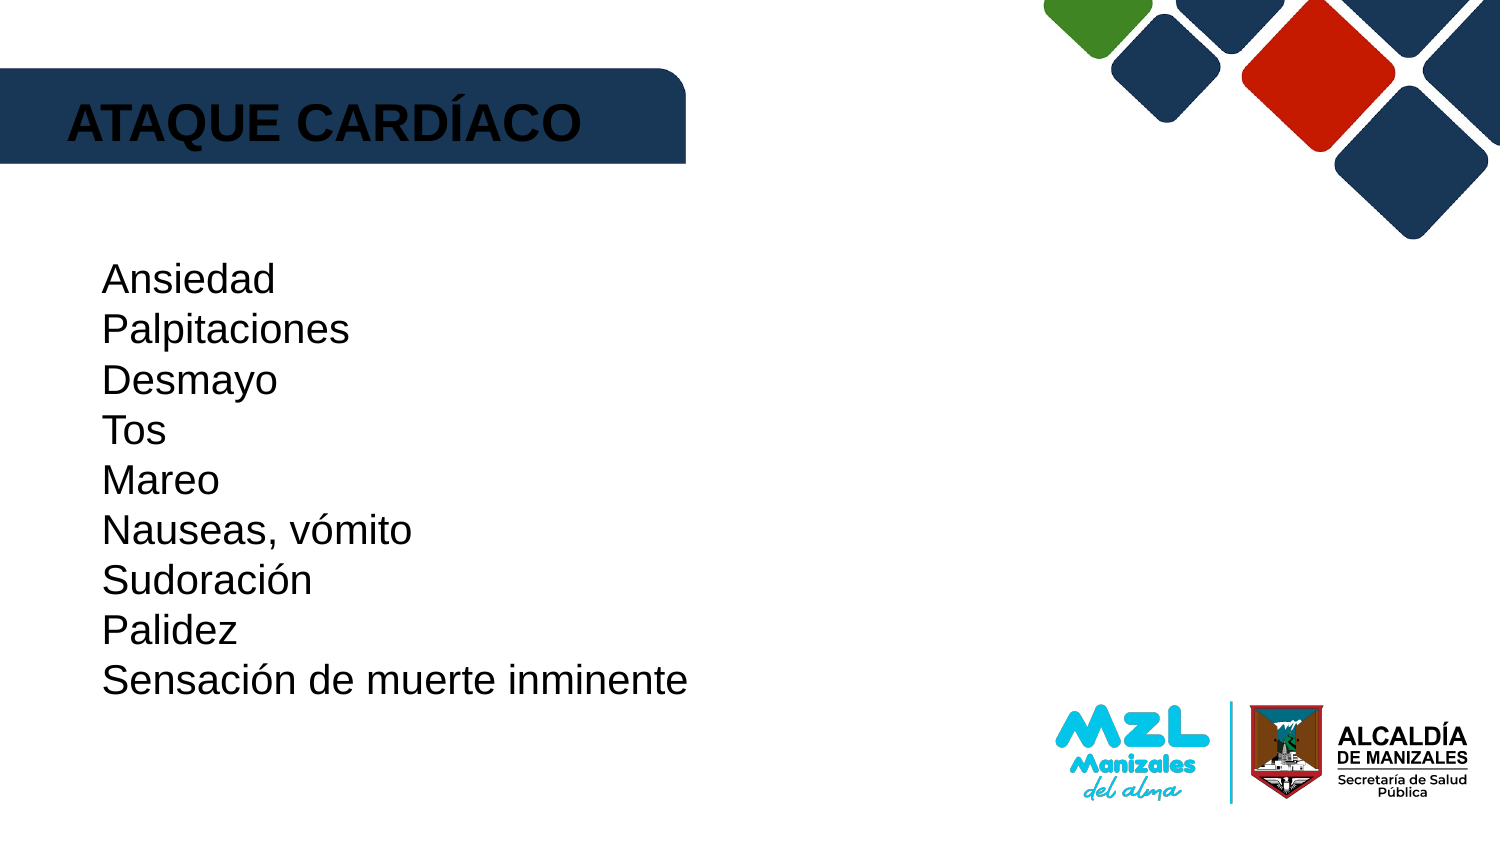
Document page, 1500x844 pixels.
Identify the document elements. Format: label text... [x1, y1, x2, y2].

text_box Ansiedad Palpitaciones Desmayo Tos Mareo Nauseas, vómito Sudoración Palidez Sensación de muerte inminente [86, 244, 837, 710]
picture [0, 0, 1500, 844]
title ATAQUE CARDÍACO [51, 72, 1449, 167]
